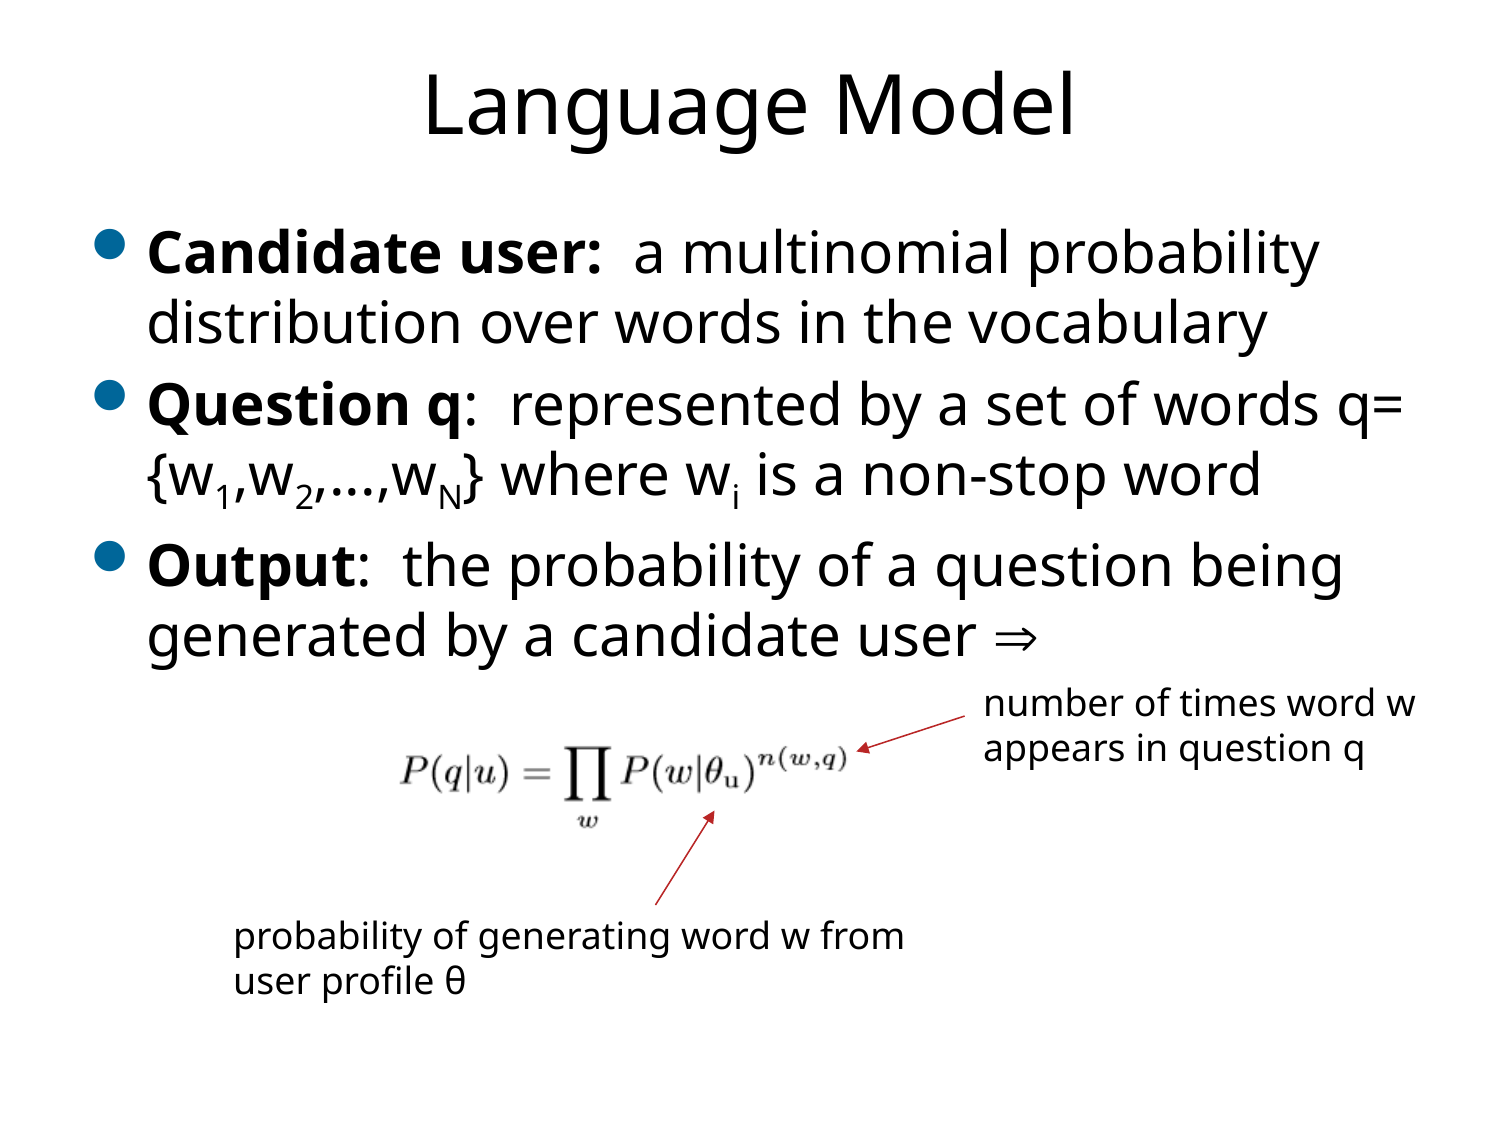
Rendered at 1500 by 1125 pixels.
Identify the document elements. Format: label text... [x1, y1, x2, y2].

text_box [655, 810, 715, 906]
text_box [856, 715, 965, 752]
text_box number of times word w appears in question q [968, 671, 1500, 777]
title Language Model [262, 18, 1238, 185]
text_box probability of generating word w from user proﬁle θ [218, 904, 969, 1010]
list Candidate user: a multinomial probability distribution over words in the vocabulary Question q: represented by a set of words q= {w1,w2,...,wN} where wi is a non-stop word Output: the probability of a question being generated by a candidate user  [75, 208, 1425, 1005]
picture [336, 715, 965, 853]
